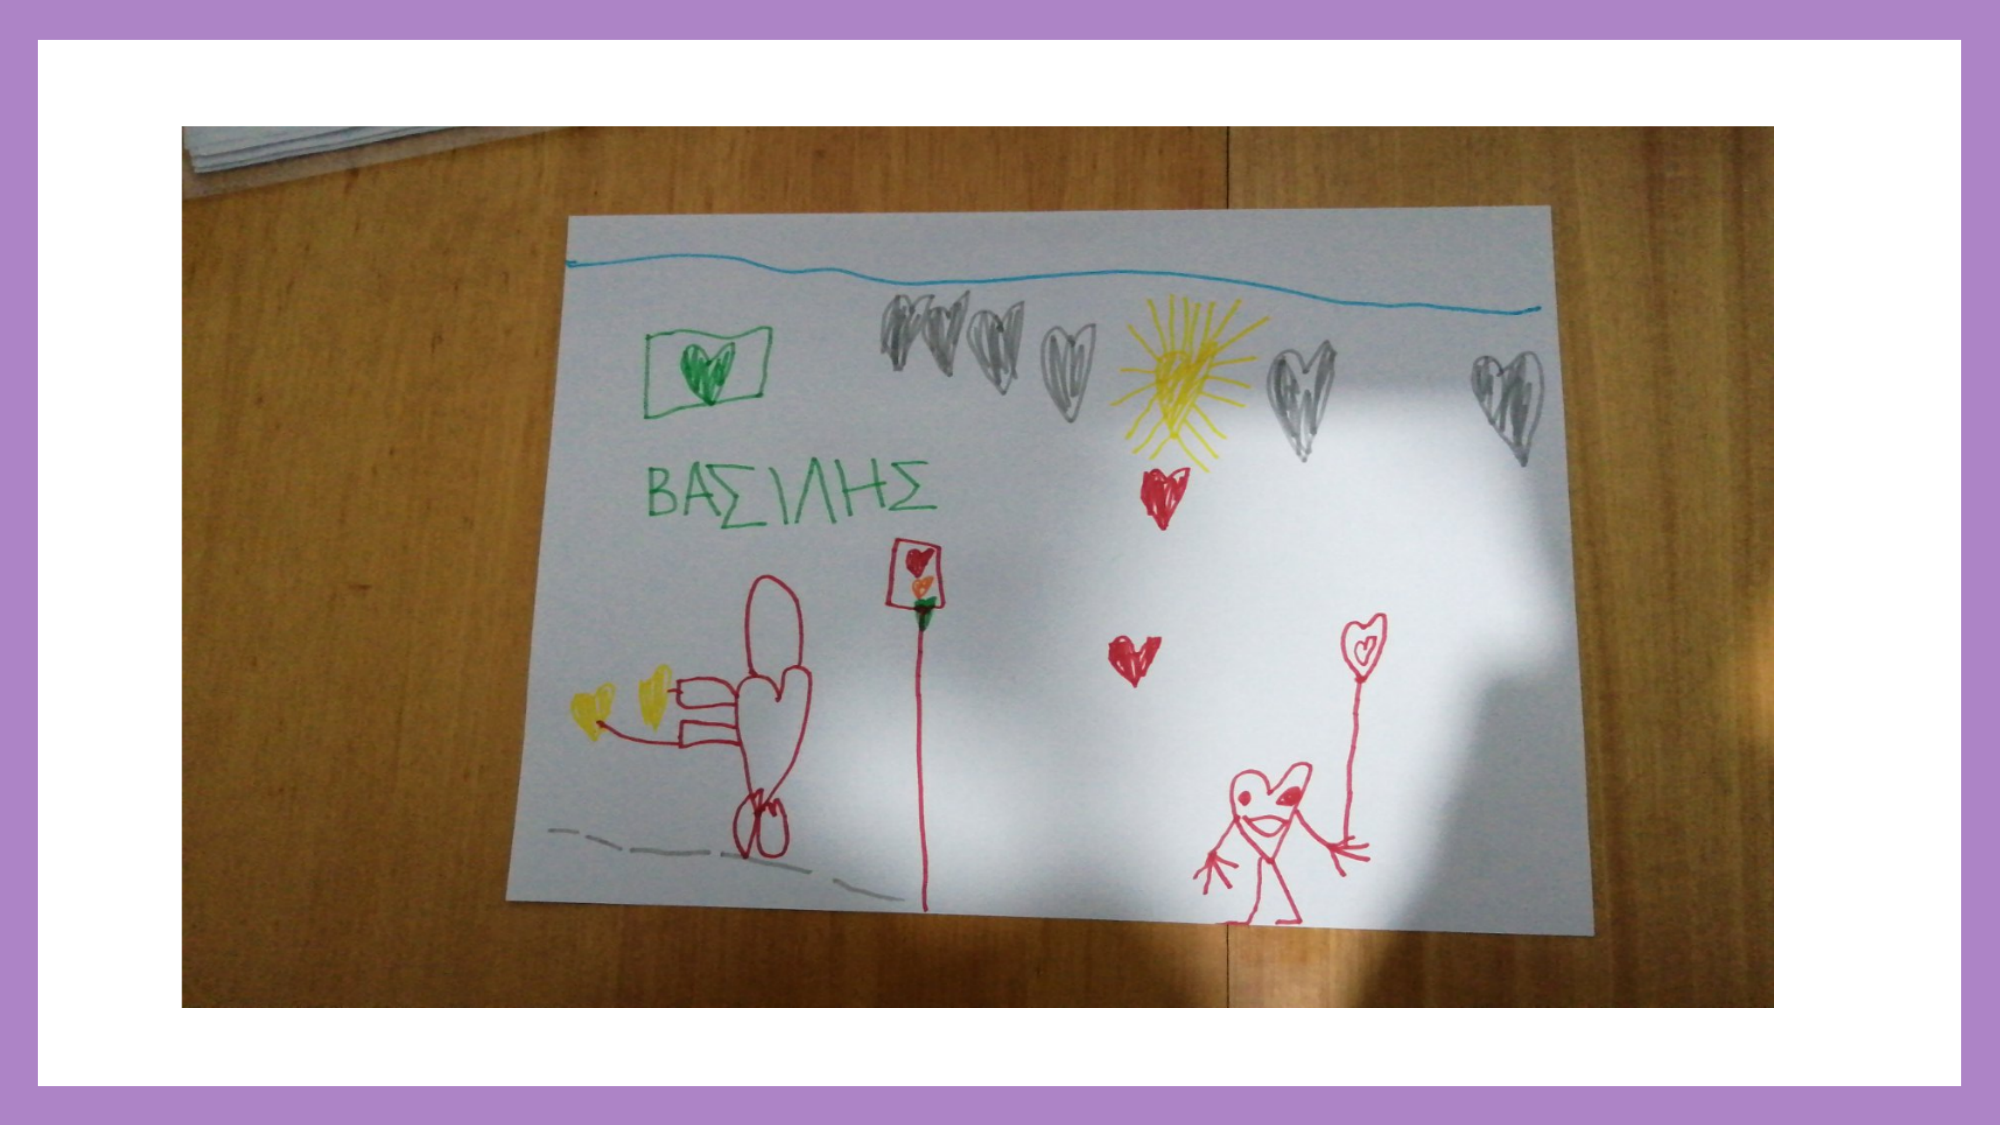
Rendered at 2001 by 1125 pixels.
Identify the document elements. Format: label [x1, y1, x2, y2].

picture [183, 0, 1772, 1125]
